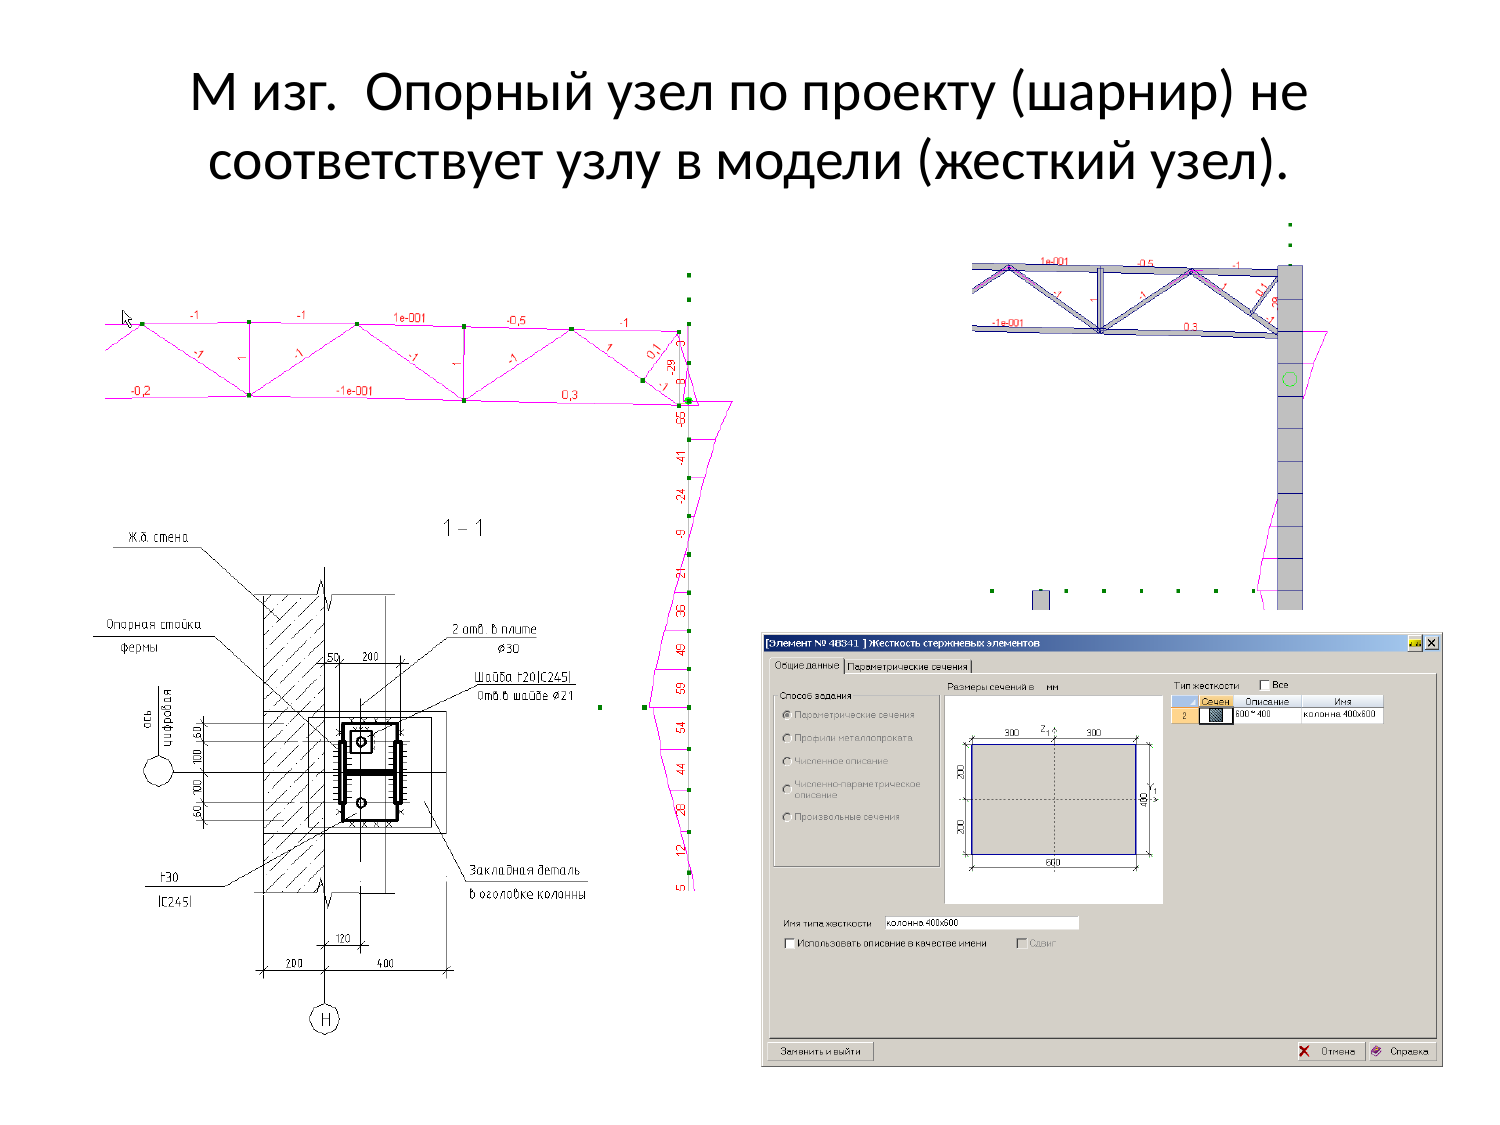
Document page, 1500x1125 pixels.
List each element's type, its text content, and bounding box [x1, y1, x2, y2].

title М изг. Опорный узел по проекту (шарнир) не соответствует узлу в модели (жесткий узел). [75, 45, 1425, 200]
picture [93, 257, 1443, 1067]
picture [972, 210, 1339, 610]
